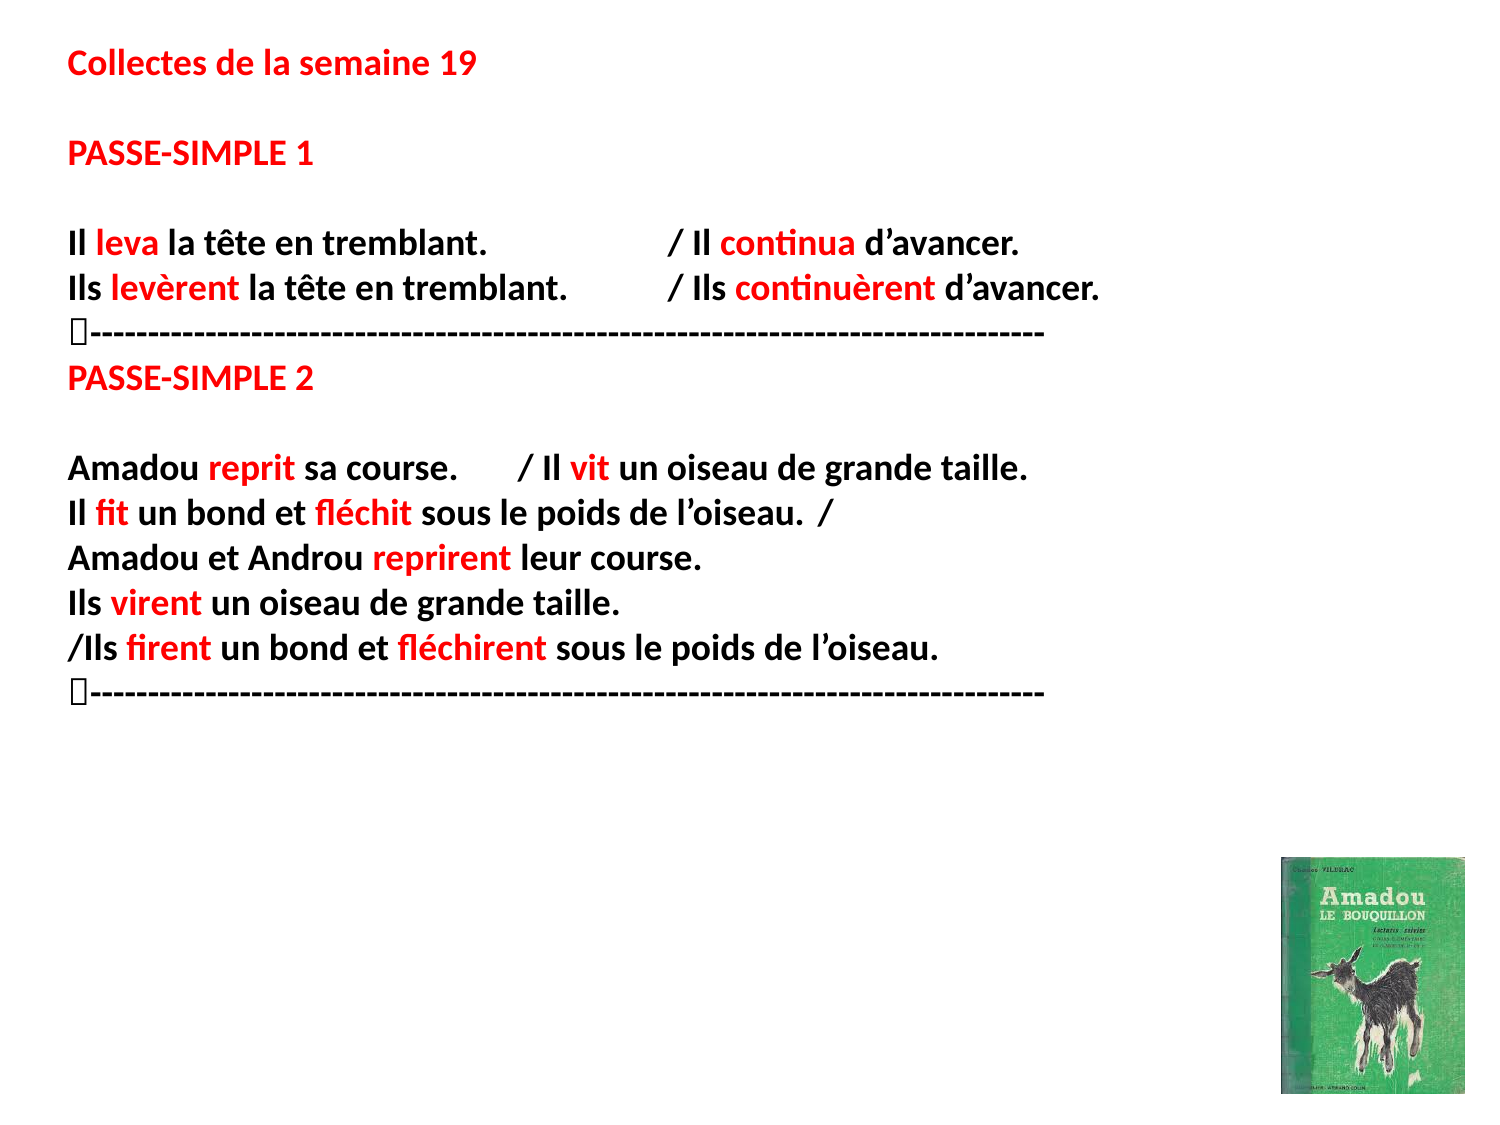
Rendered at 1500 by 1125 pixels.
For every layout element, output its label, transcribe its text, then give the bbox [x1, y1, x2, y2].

picture [1281, 857, 1465, 1095]
text_box Collectes de la semaine 19 PASSE-SIMPLE 1 Il leva la tête en tremblant. / Il continua d’avancer. Ils levèrent la tête en tremblant. / Ils continuèrent d’avancer. ----------------------------------------------------------------------------------- PASSE-SIMPLE 2 Amadou reprit sa course. / Il vit un oiseau de grande taille. Il fit un bond et fléchit sous le poids de l’oiseau. / Amadou et Androu reprirent leur course. Ils virent un oiseau de grande taille. /Ils firent un bond et fléchirent sous le poids de l’oiseau. ----------------------------------------------------------------------------------- [53, 30, 1365, 766]
